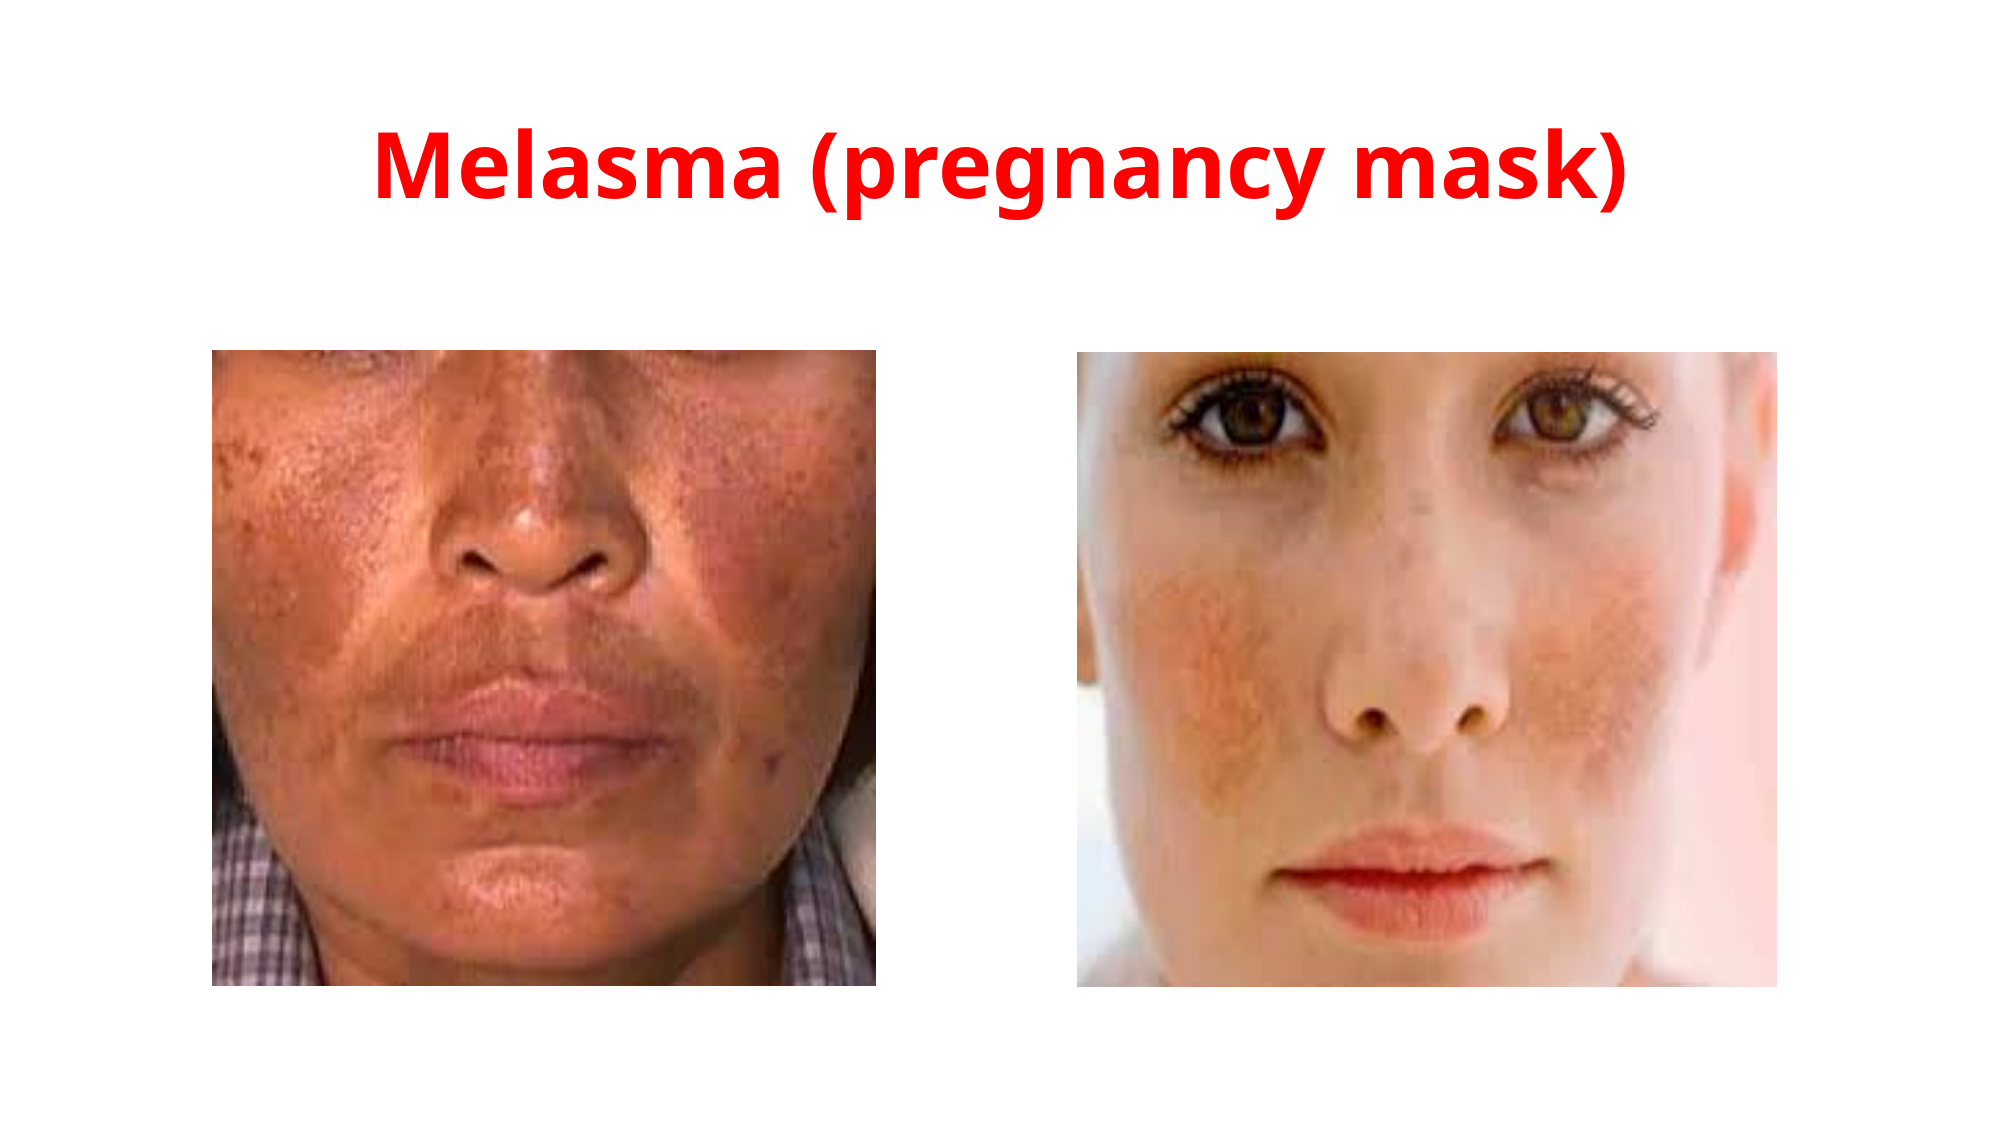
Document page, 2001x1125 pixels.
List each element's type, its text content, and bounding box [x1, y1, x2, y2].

title Melasma (pregnancy mask) [137, 59, 1863, 278]
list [212, 350, 876, 986]
picture [1077, 352, 1777, 987]
